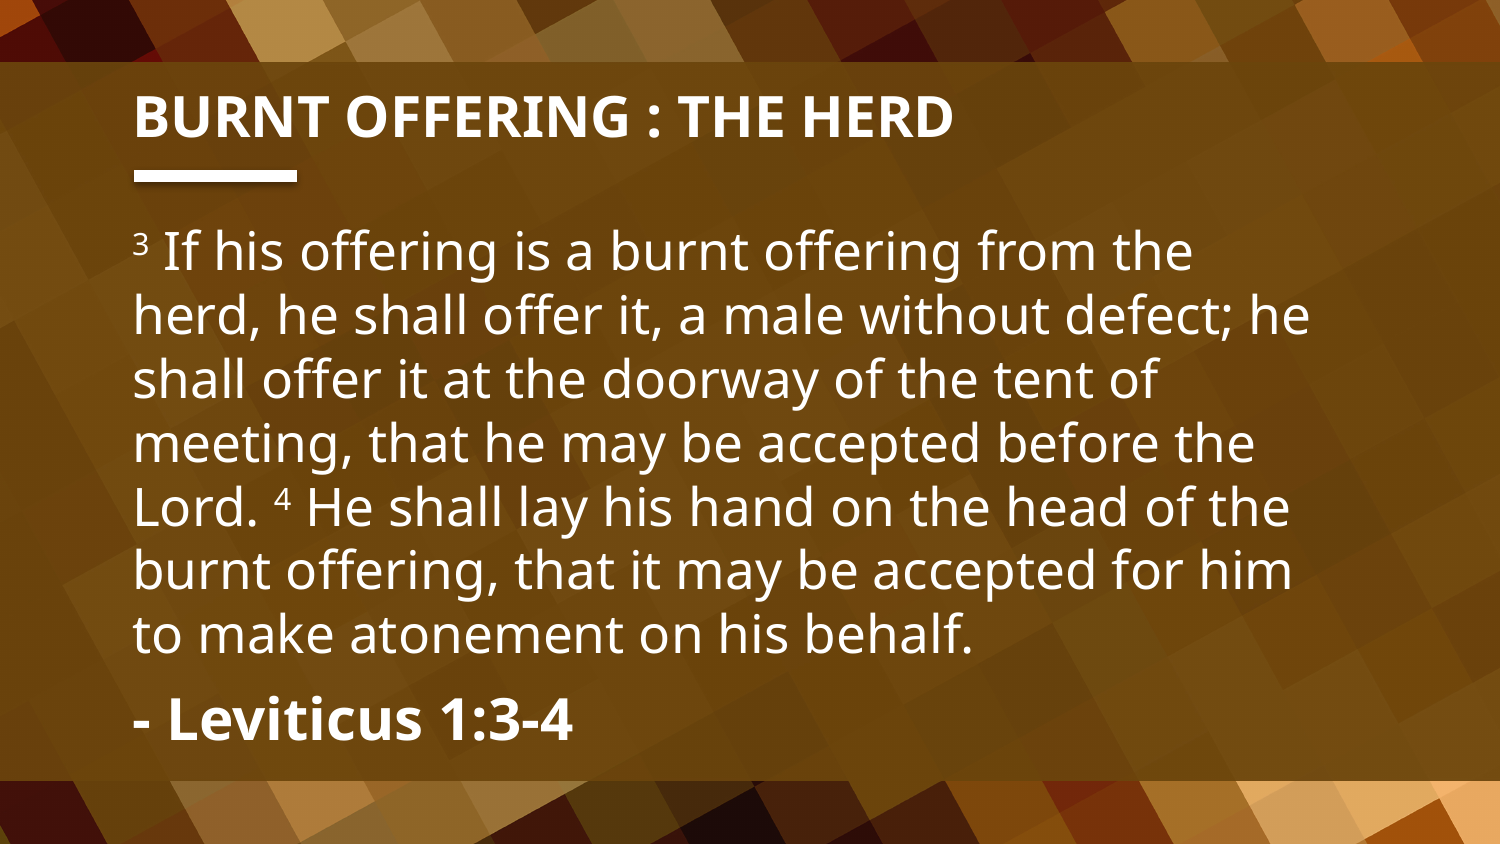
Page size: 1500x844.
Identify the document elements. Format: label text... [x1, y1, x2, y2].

list - Leviticus 1:3-4 [116, 674, 799, 760]
list BURNT OFFERING : THE HERD 3 If his offering is a burnt offering from the herd, he shall offer it, a male without defect; he shall offer it at the doorway of the tent of meeting, that he may be accepted before the Lord. 4 He shall lay his hand on the head of the burnt offering, that it may be accepted for him to make atonement on his behalf. [116, 70, 1343, 675]
picture [0, 0, 1500, 844]
